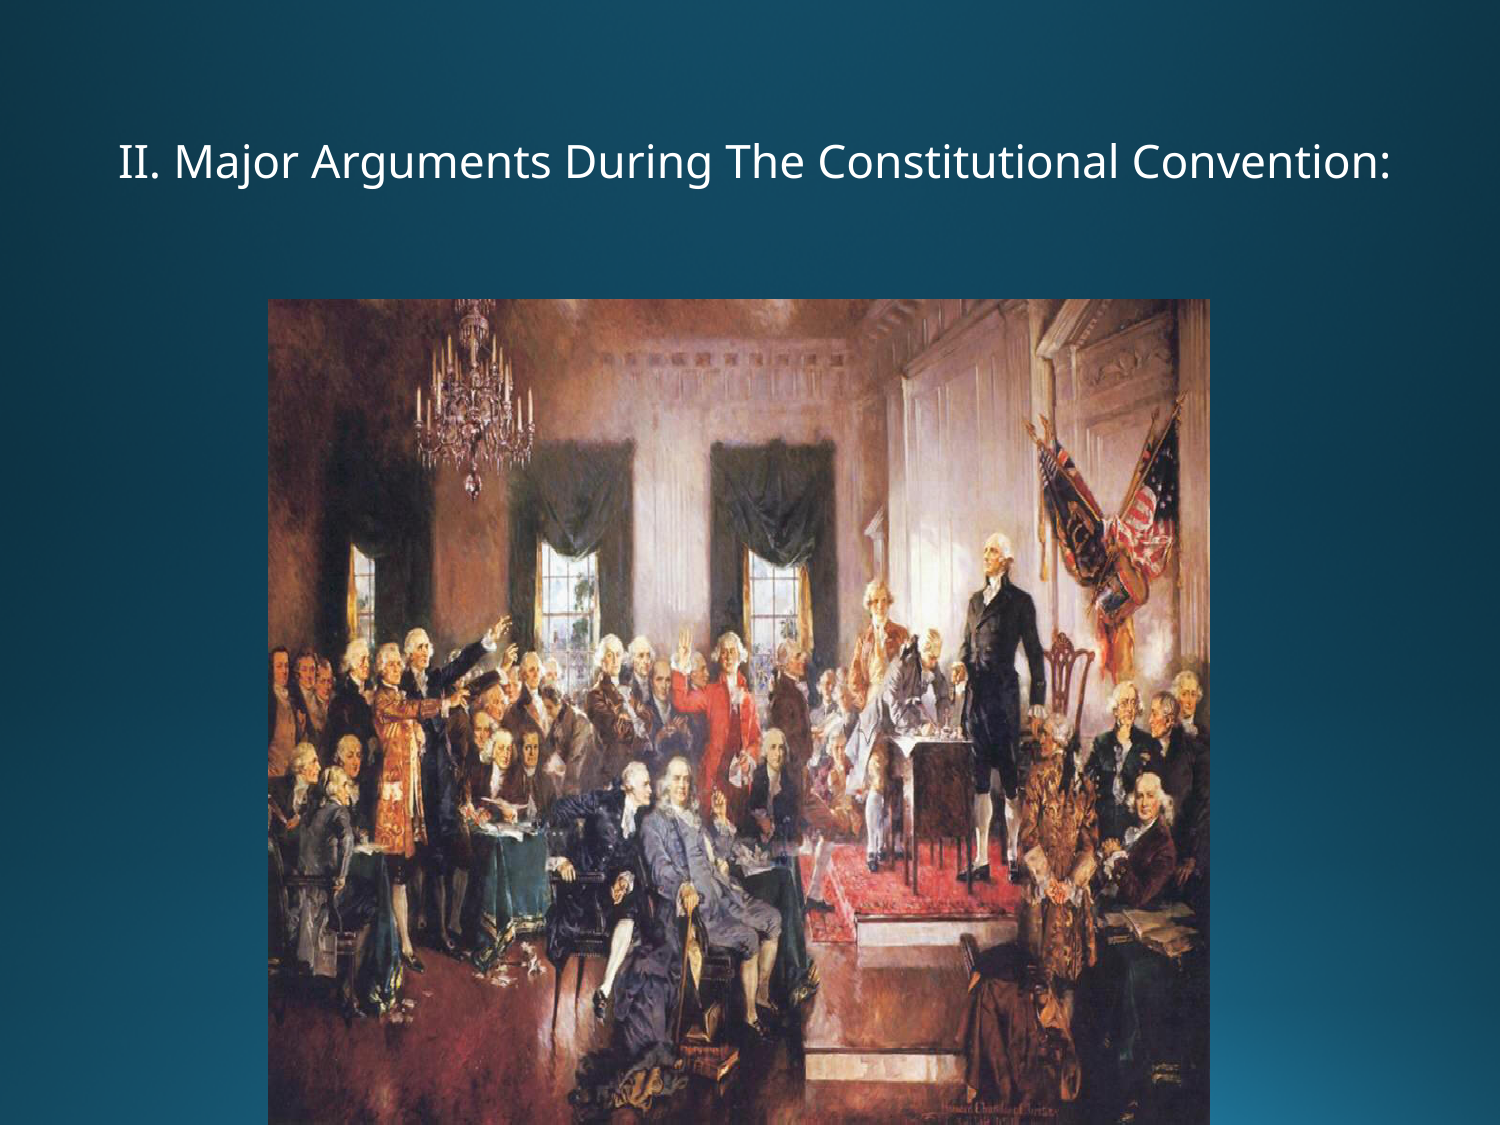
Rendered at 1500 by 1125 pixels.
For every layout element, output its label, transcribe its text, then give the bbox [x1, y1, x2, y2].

picture [0, 0, 1500, 1125]
title II. Major Arguments During The Constitutional Convention: [103, 105, 1436, 278]
